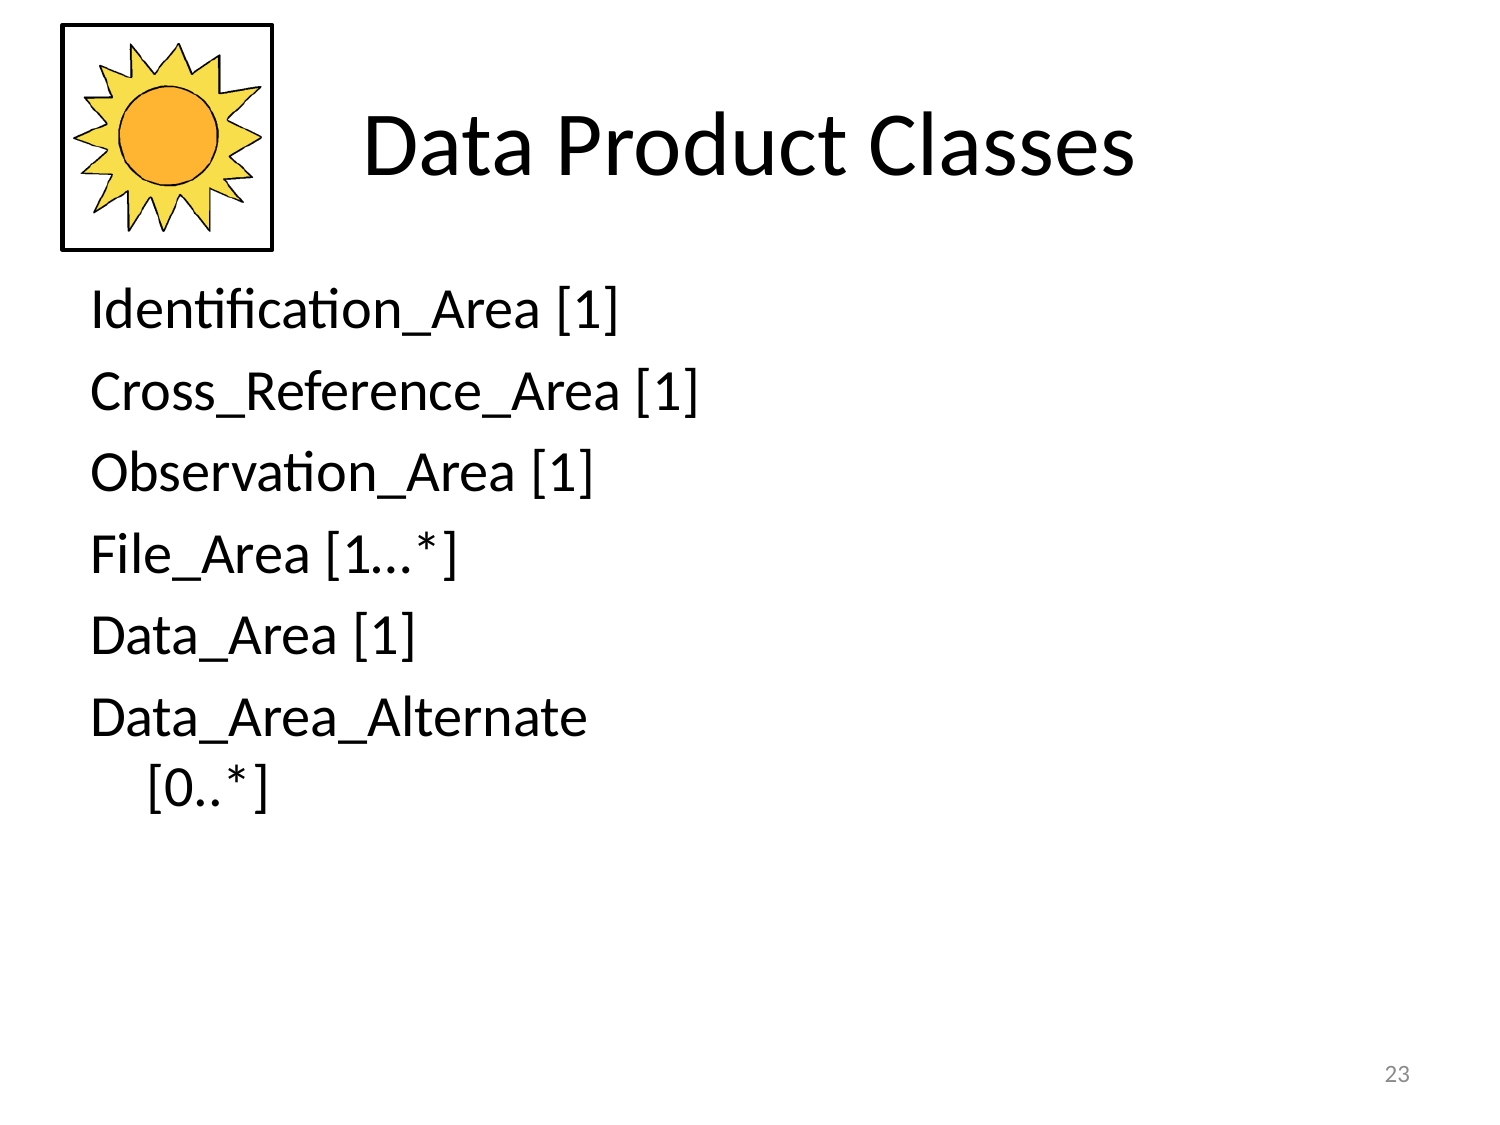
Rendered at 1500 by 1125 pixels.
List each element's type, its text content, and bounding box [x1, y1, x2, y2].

slide_number 23 [1074, 1042, 1425, 1103]
title Data Product Classes [277, 45, 1425, 233]
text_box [62, 24, 273, 251]
list Identification_Area [1] Cross_Reference_Area [1] Observation_Area [1] File_Area [1…*] Data_Area [1] Data_Area_Alternate [0..*] [75, 262, 738, 1005]
